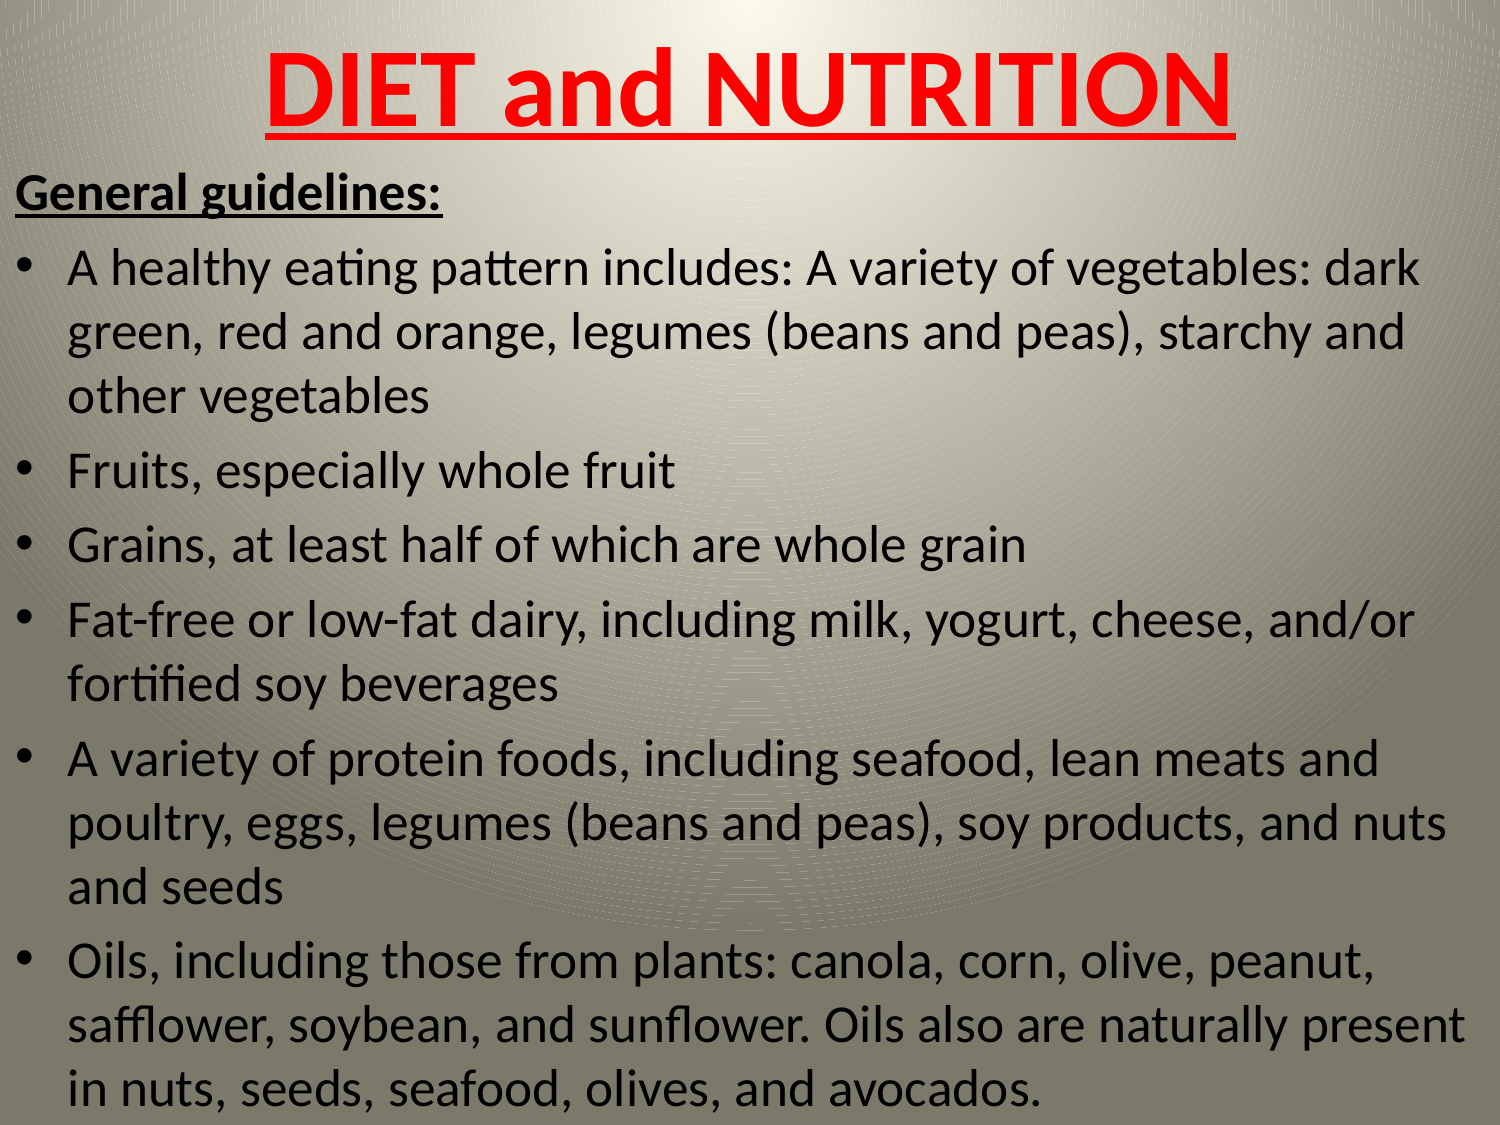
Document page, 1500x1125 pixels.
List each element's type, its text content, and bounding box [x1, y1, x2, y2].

title DIET and NUTRITION [75, 0, 1425, 149]
list General guidelines: A healthy eating pattern includes: A variety of vegetables: dark green, red and orange, legumes (beans and peas), starchy and other vegetables Fruits, especially whole fruit Grains, at least half of which are whole grain Fat-free or low-fat dairy, including milk, yogurt, cheese, and/or fortified soy beverages A variety of protein foods, including seafood, lean meats and poultry, eggs, legumes (beans and peas), soy products, and nuts and seeds Oils, including those from plants: canola, corn, olive, peanut, safflower, soybean, and sunflower. Oils also are naturally present in nuts, seeds, seafood, olives, and avocados. [0, 149, 1500, 1125]
